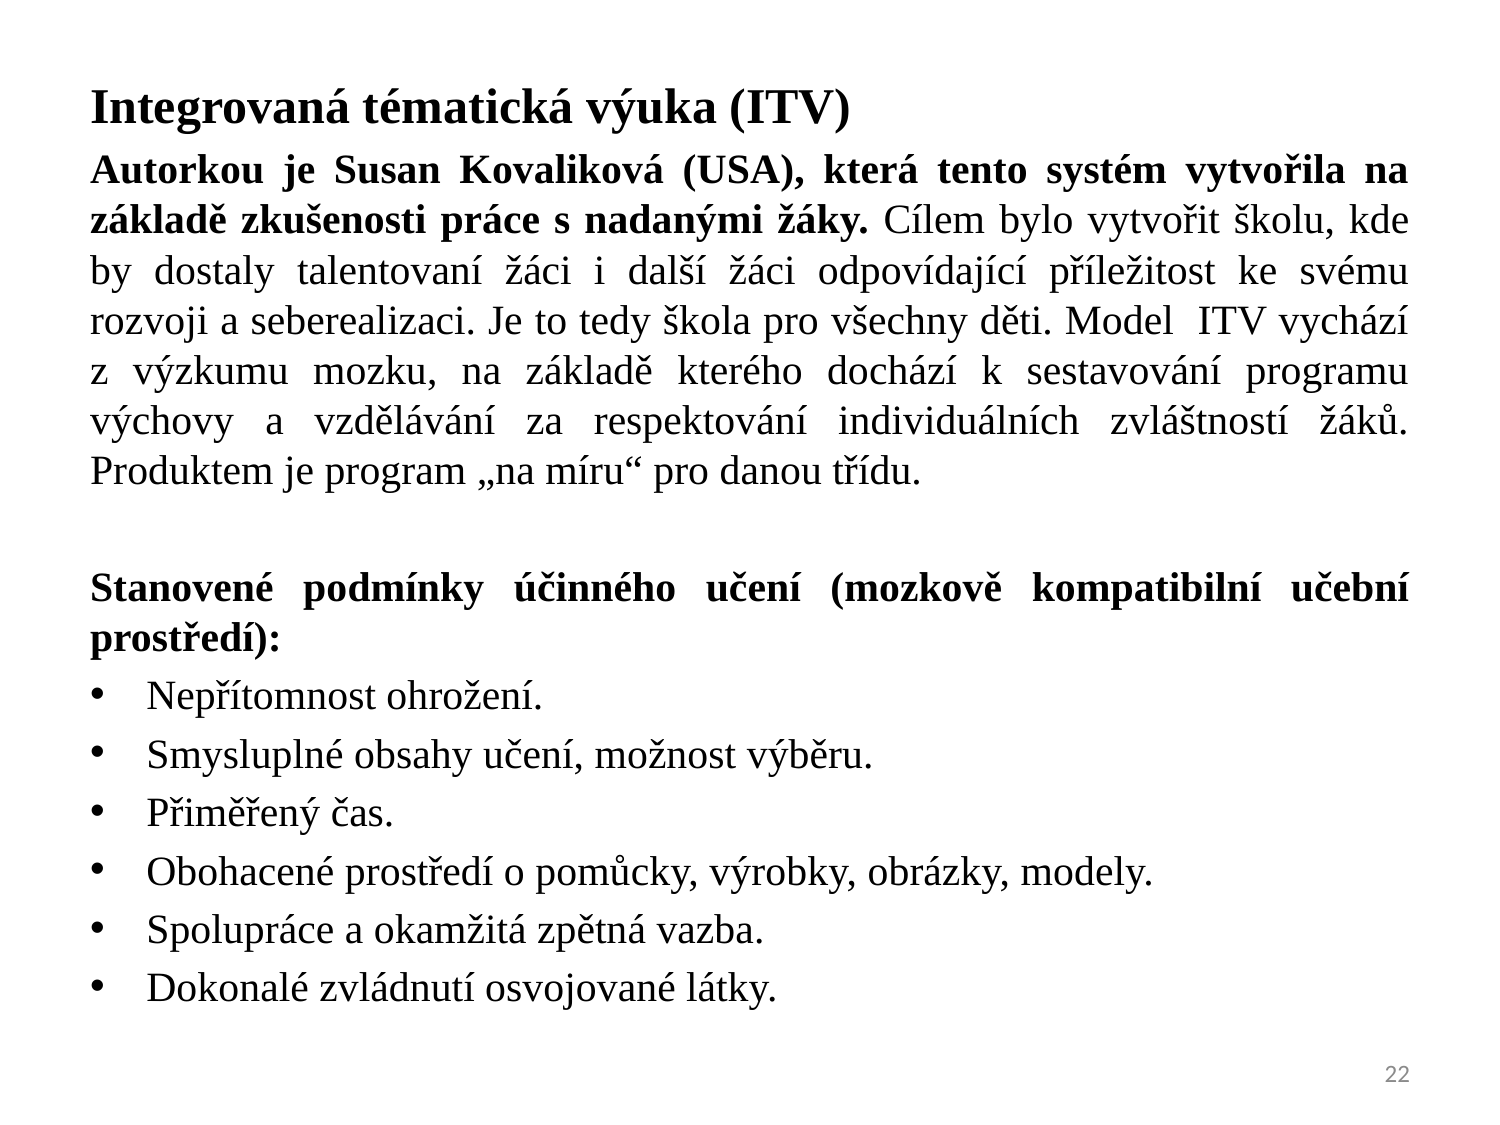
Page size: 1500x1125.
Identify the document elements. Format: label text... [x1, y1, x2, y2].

list Integrovaná tématická výuka (ITV) Autorkou je Susan Kovaliková (USA), která tento systém vytvořila na základě zkušenosti práce s nadanými žáky. Cílem bylo vytvořit školu, kde by dostaly talentovaní žáci i další žáci odpovídající příležitost ke svému rozvoji a seberealizaci. Je to tedy škola pro všechny děti. Model ITV vychází z výzkumu mozku, na základě kterého dochází k sestavování programu výchovy a vzdělávání za respektování individuálních zvláštností žáků. Produktem je program „na míru“ pro danou třídu. Stanovené podmínky účinného učení (mozkově kompatibilní učební prostředí): Nepřítomnost ohrožení. Smysluplné obsahy učení, možnost výběru. Přiměřený čas. Obohacené prostředí o pomůcky, výrobky, obrázky, modely. Spolupráce a okamžitá zpětná vazba. Dokonalé zvládnutí osvojované látky. [75, 66, 1425, 1047]
slide_number 22 [1074, 1042, 1425, 1103]
